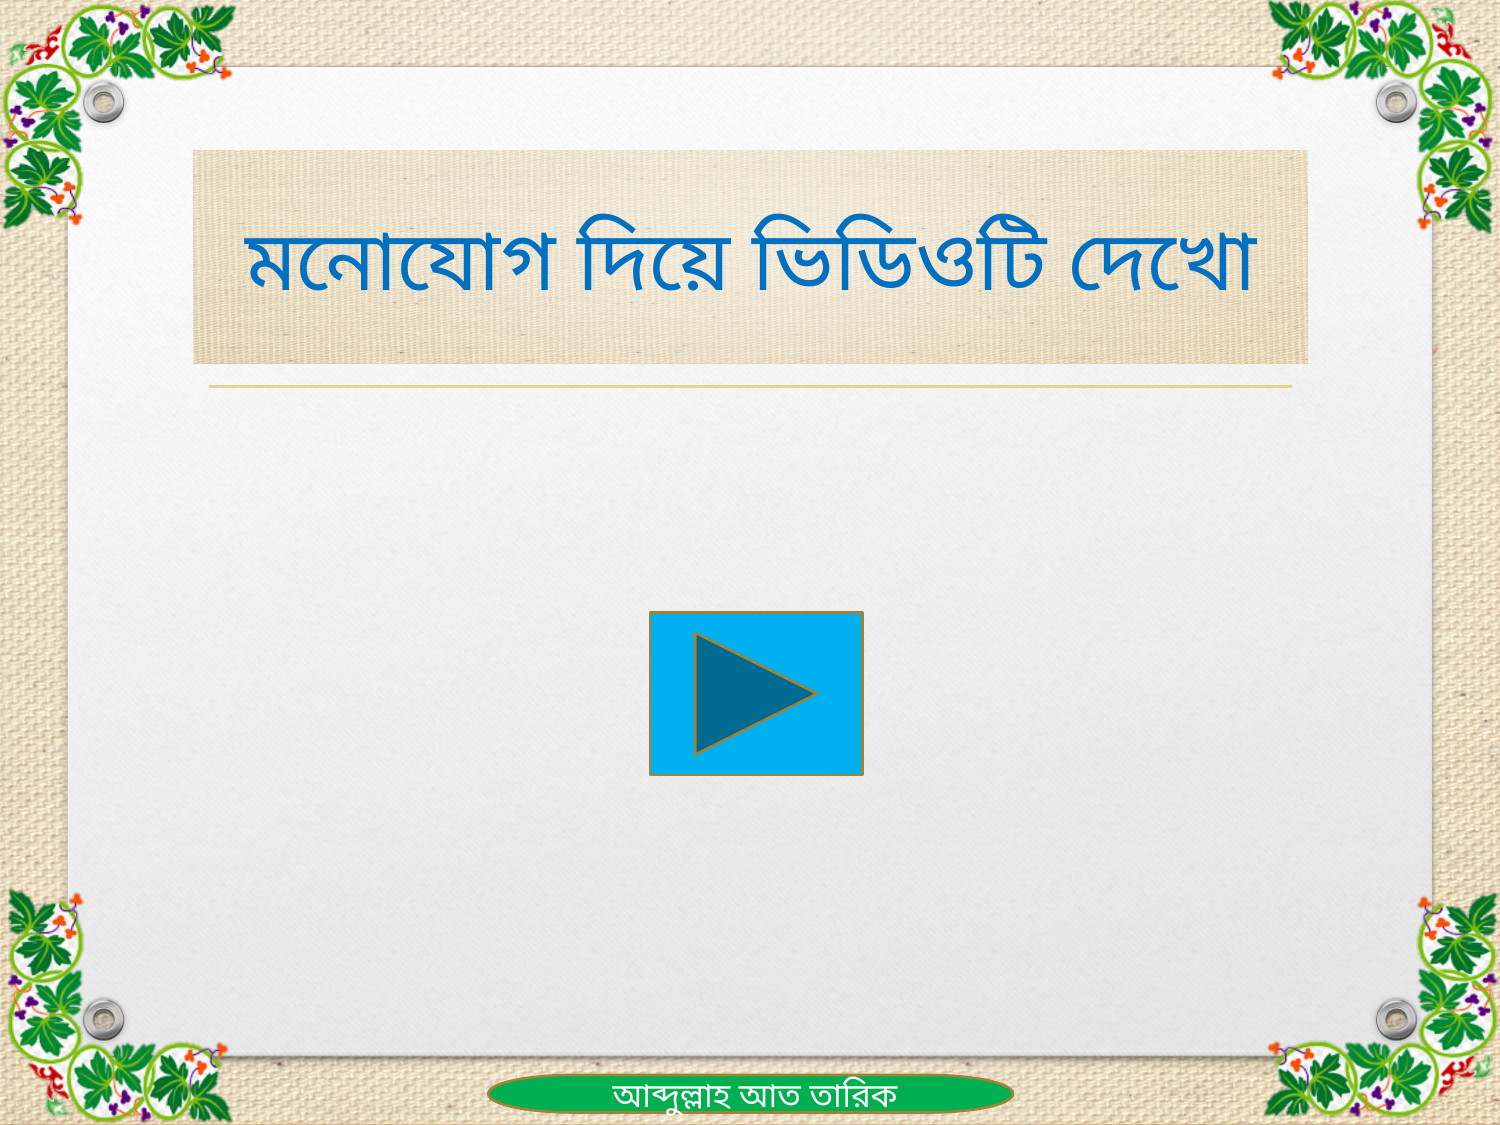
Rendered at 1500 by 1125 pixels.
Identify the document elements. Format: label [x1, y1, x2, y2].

text_box [0, 0, 1500, 1125]
